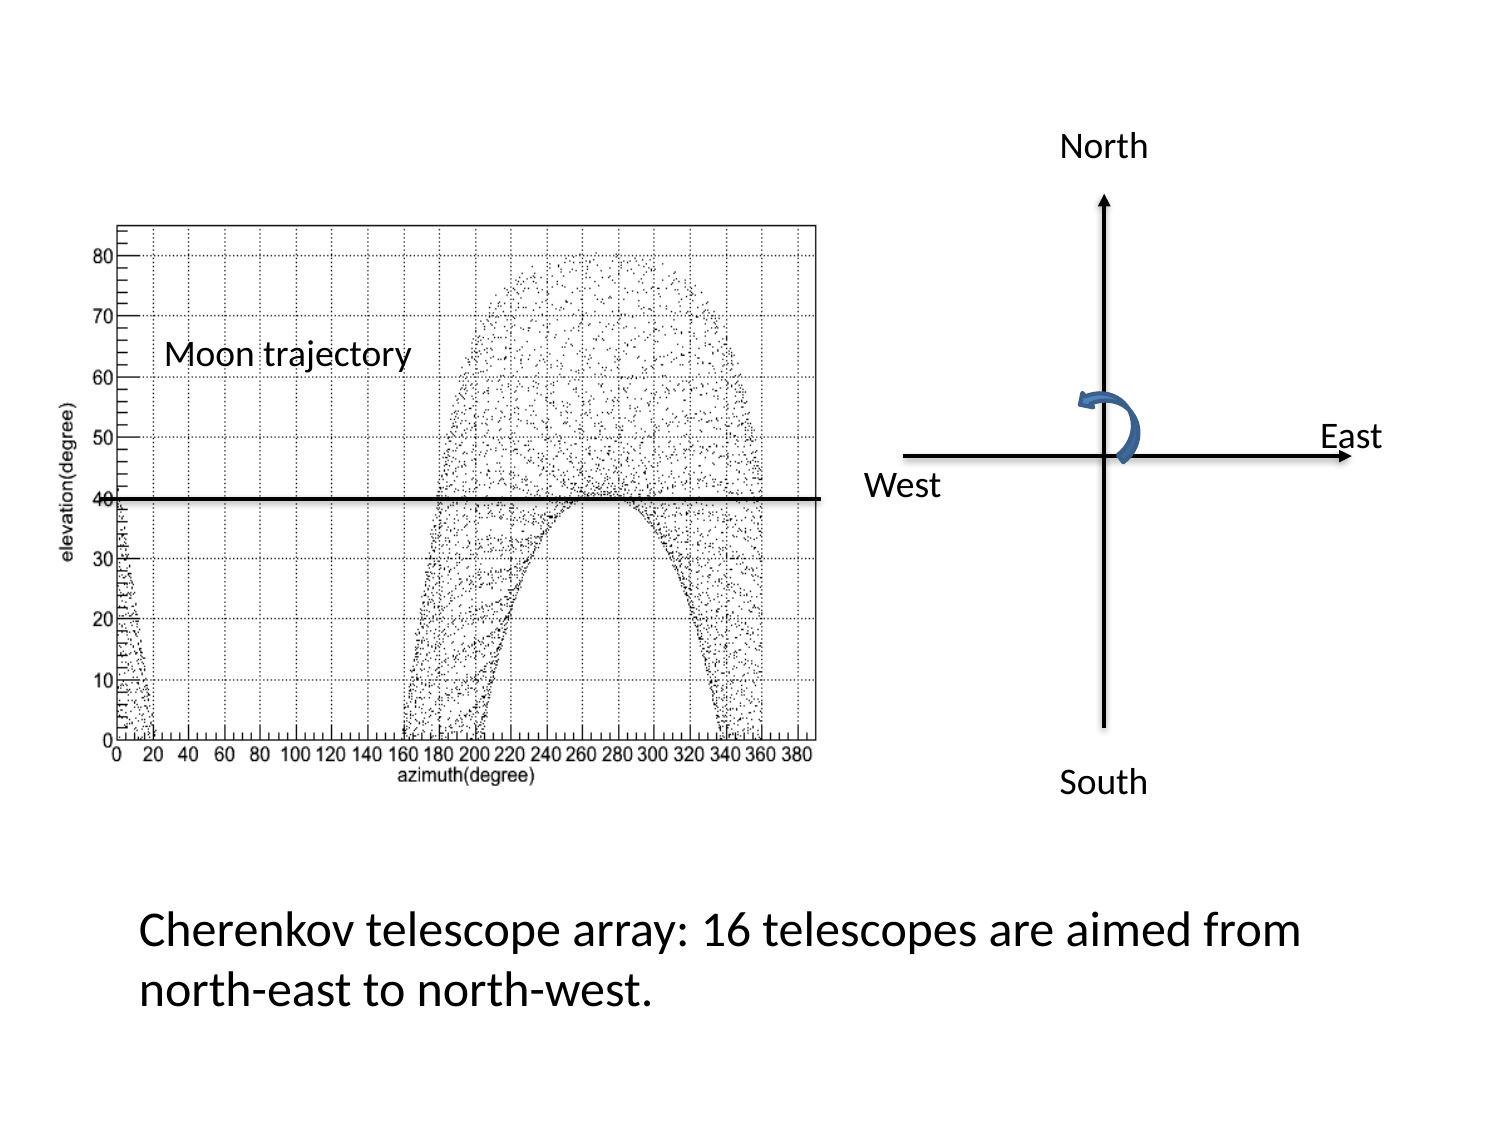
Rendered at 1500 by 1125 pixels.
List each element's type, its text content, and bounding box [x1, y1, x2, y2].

text_box Cherenkov telescope array: 16 telescopes are aimed from north-east to north-west. [123, 889, 1412, 1024]
text_box East [1305, 403, 1398, 464]
text_box [1109, 392, 1141, 455]
text_box South [1044, 749, 1164, 810]
text_box West [907, 467, 957, 513]
text_box North [1044, 113, 1164, 174]
picture [30, 207, 903, 805]
text_box [1077, 390, 1099, 410]
